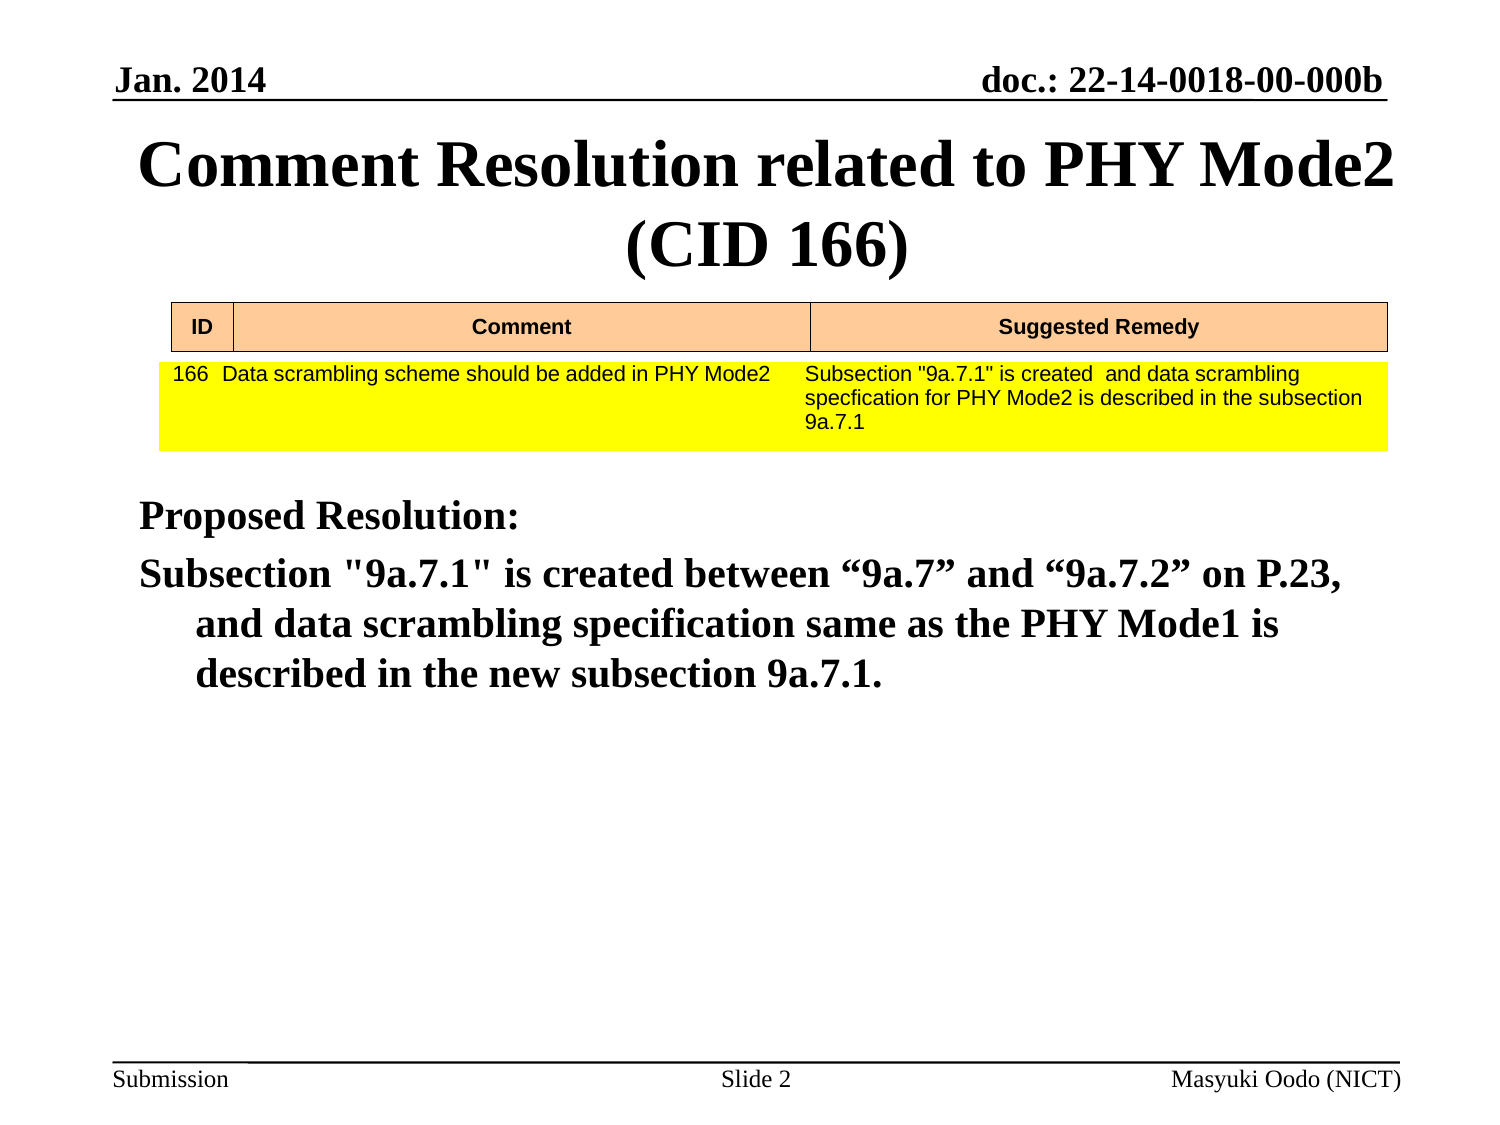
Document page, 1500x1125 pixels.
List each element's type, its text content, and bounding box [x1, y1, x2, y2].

table_header Suggested Remedy [811, 303, 1387, 351]
table_header Subsection "9a.7.1" is created and data scrambling specfication for PHY Mode2 is described in the subsection 9a.7.1 [805, 362, 1388, 451]
slide_number Slide 2 [712, 1061, 800, 1093]
table_header Comment [234, 303, 810, 351]
list Proposed Resolution: Subsection "9a.7.1" is created between “9a.7” and “9a.7.2” on P.23, and data scrambling specification same as the PHY Mode1 is described in the new subsection 9a.7.1. [123, 479, 1399, 799]
footer Masyuki Oodo (NICT) [1168, 1061, 1402, 1093]
title Comment Resolution related to PHY Mode2 (CID 166) [112, 112, 1424, 288]
table_header ID [172, 303, 233, 351]
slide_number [114, 54, 269, 101]
table_header 166 [159, 362, 222, 451]
table_header Data scrambling scheme should be added in PHY Mode2 [222, 362, 805, 451]
